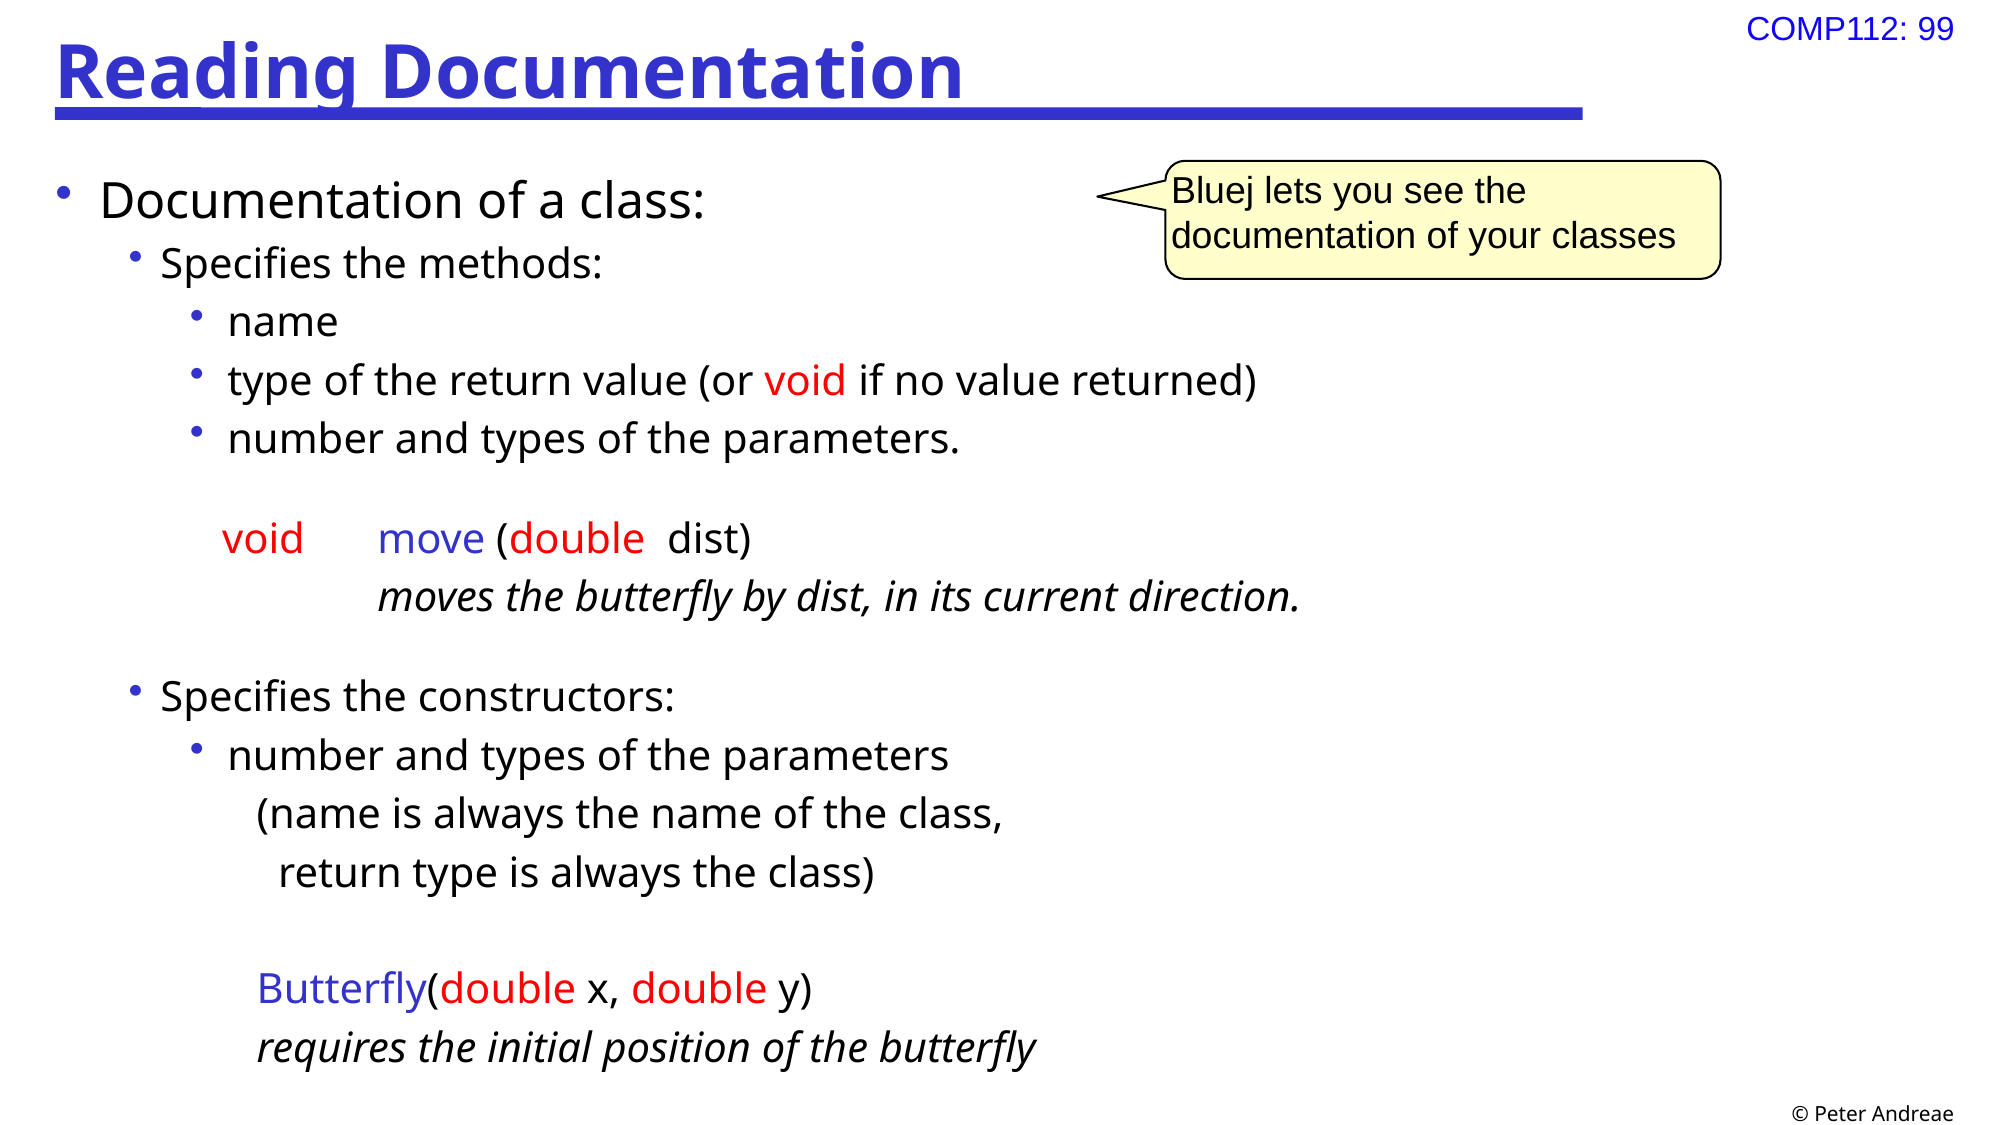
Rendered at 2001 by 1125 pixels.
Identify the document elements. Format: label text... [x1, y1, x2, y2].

list Documentation of a class: Specifies the methods: name type of the return value (or void if no value returned) number and types of the parameters. void move (double dist) moves the butterfly by dist, in its current direction. Specifies the constructors: number and types of the parameters (name is always the name of the class, return type is always the class) Butterfly(double x, double y) requires the initial position of the butterfly [40, 160, 1960, 1125]
text_box Bluej lets you see the documentation of your classes [1097, 160, 1721, 279]
title Reading Documentation [38, 0, 1807, 138]
